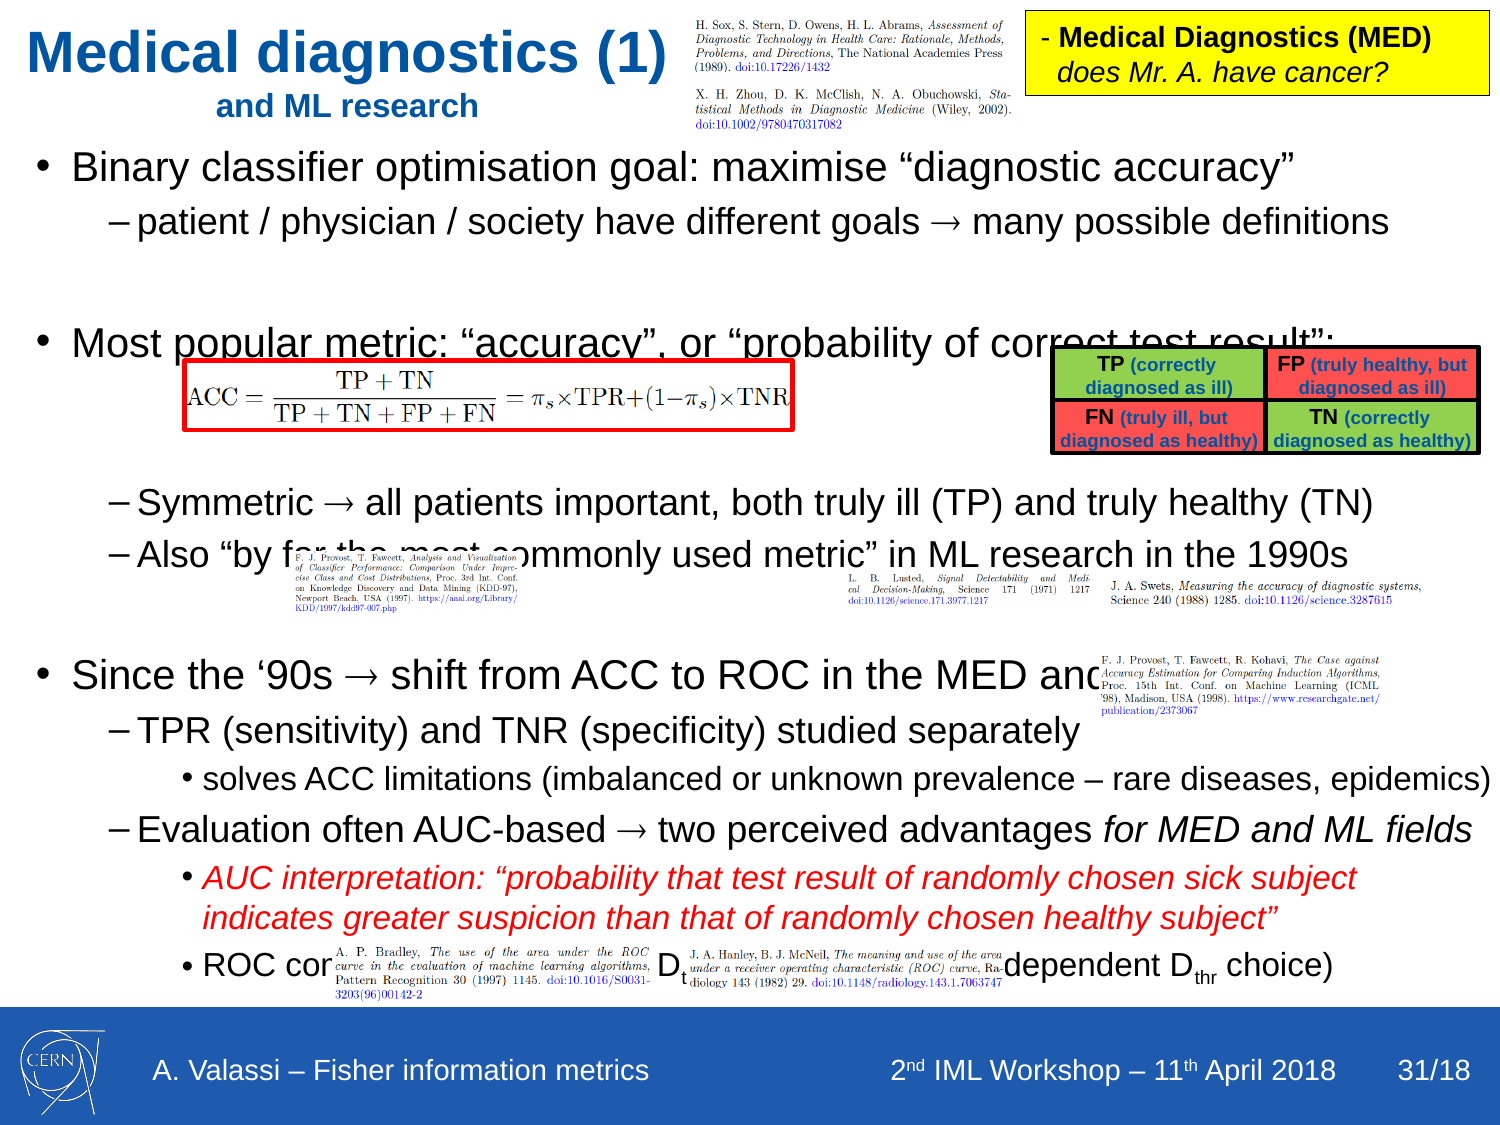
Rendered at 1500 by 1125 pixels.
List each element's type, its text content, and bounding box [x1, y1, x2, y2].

title Medical diagnostics (1) and ML research [0, 32, 696, 107]
list Binary classifier optimisation goal: maximise “diagnostic accuracy” patient / physician / society have different goals  many possible definitions Most popular metric: “accuracy”, or “probability of correct test result”: Symmetric  all patients important, both truly ill (TP) and truly healthy (TN) Also “by far the most commonly used metric” in ML research in the 1990s Since the ‘90s  shift from ACC to ROC in the MED and ML fields TPR (sensitivity) and TNR (specificity) studied separately solves ACC limitations (imbalanced or unknown prevalence – rare diseases, epidemics) Evaluation often AUC-based  two perceived advantages for MED and ML fields AUC interpretation: “probability that test result of randomly chosen sick subject indicates greater suspicion than that of randomly chosen healthy subject” ROC comparison without prior Dthr choice (prevalence-dependent Dthr choice) [0, 125, 1500, 1018]
picture [1108, 578, 1424, 607]
picture [20, 1030, 106, 1116]
picture [186, 362, 791, 428]
picture [1098, 654, 1382, 717]
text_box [1052, 346, 1480, 454]
picture [847, 574, 1091, 606]
picture [293, 551, 522, 613]
picture [332, 944, 650, 1002]
picture [695, 87, 1012, 131]
picture [694, 18, 1006, 73]
picture [687, 947, 1006, 989]
text_box - Medical Diagnostics (MED) does Mr. A. have cancer? [1025, 10, 1490, 96]
